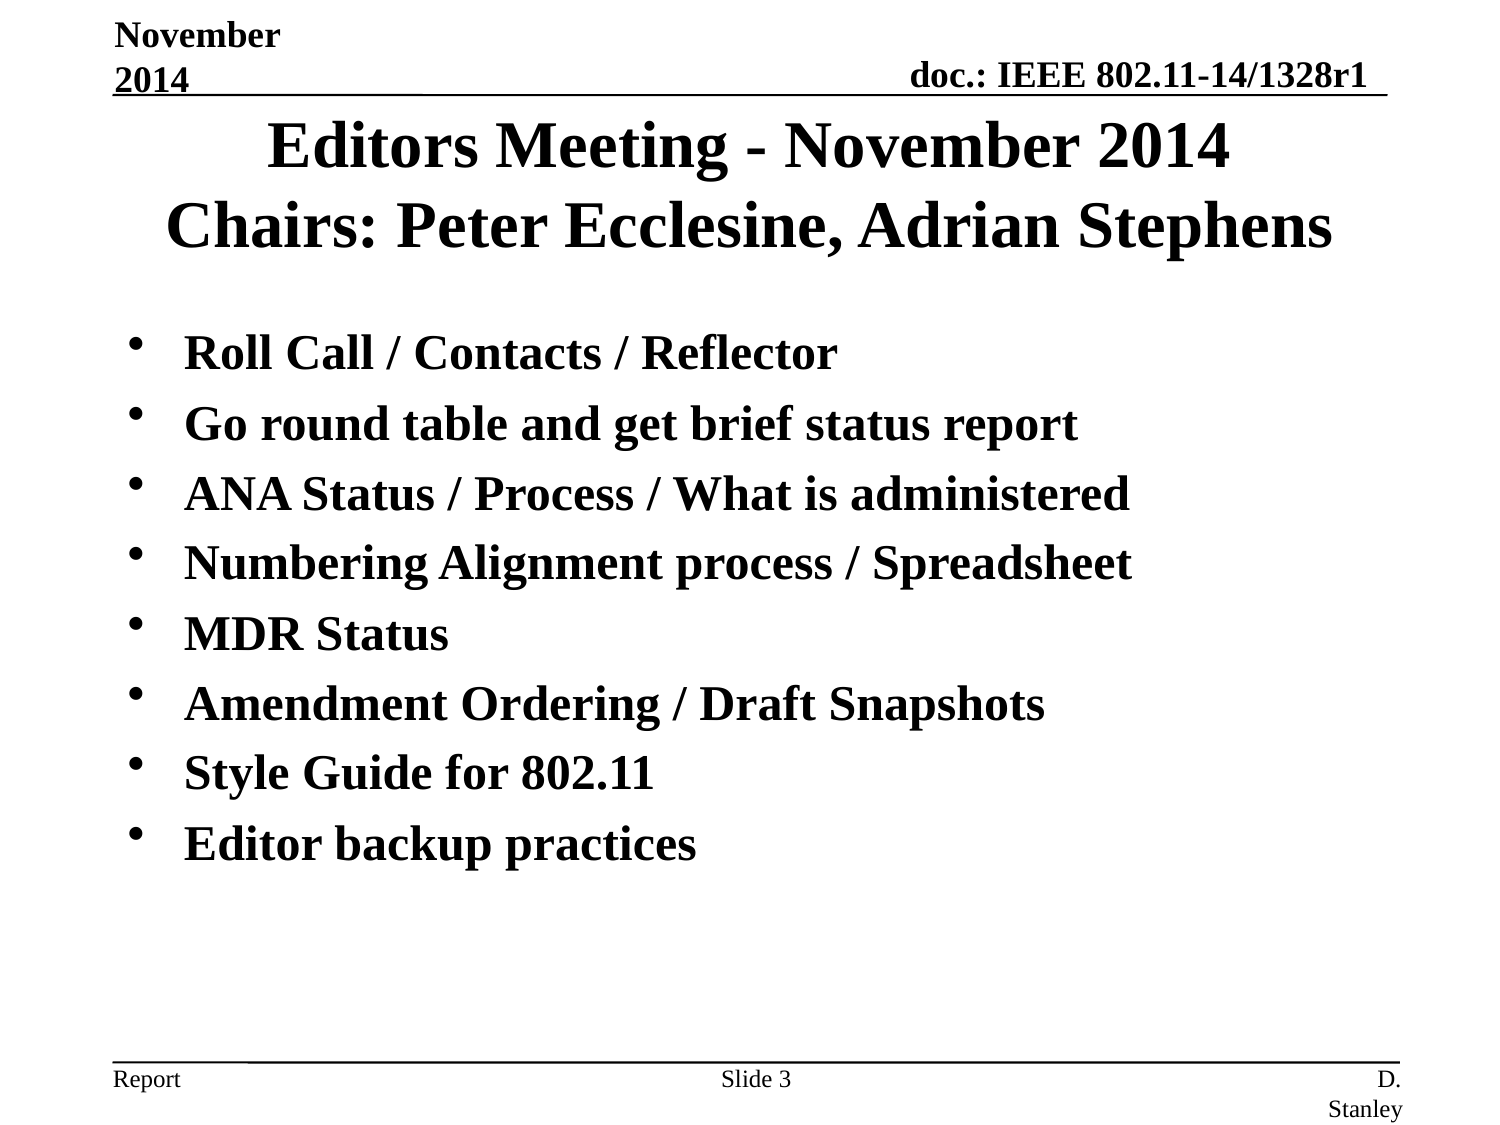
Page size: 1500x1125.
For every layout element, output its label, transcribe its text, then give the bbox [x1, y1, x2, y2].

list Roll Call / Contacts / Reflector Go round table and get brief status report ANA Status / Process / What is administered Numbering Alignment process / Spreadsheet MDR Status Amendment Ordering / Draft Snapshots Style Guide for 802.11 Editor backup practices [112, 312, 1425, 1000]
title Editors Meeting - November 2014 Chairs: Peter Ecclesine, Adrian Stephens [112, 125, 1388, 238]
footer D. Stanley, Aruba Networks [1325, 1062, 1402, 1093]
slide_number Slide 3 [721, 1062, 792, 1093]
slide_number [114, 54, 335, 100]
